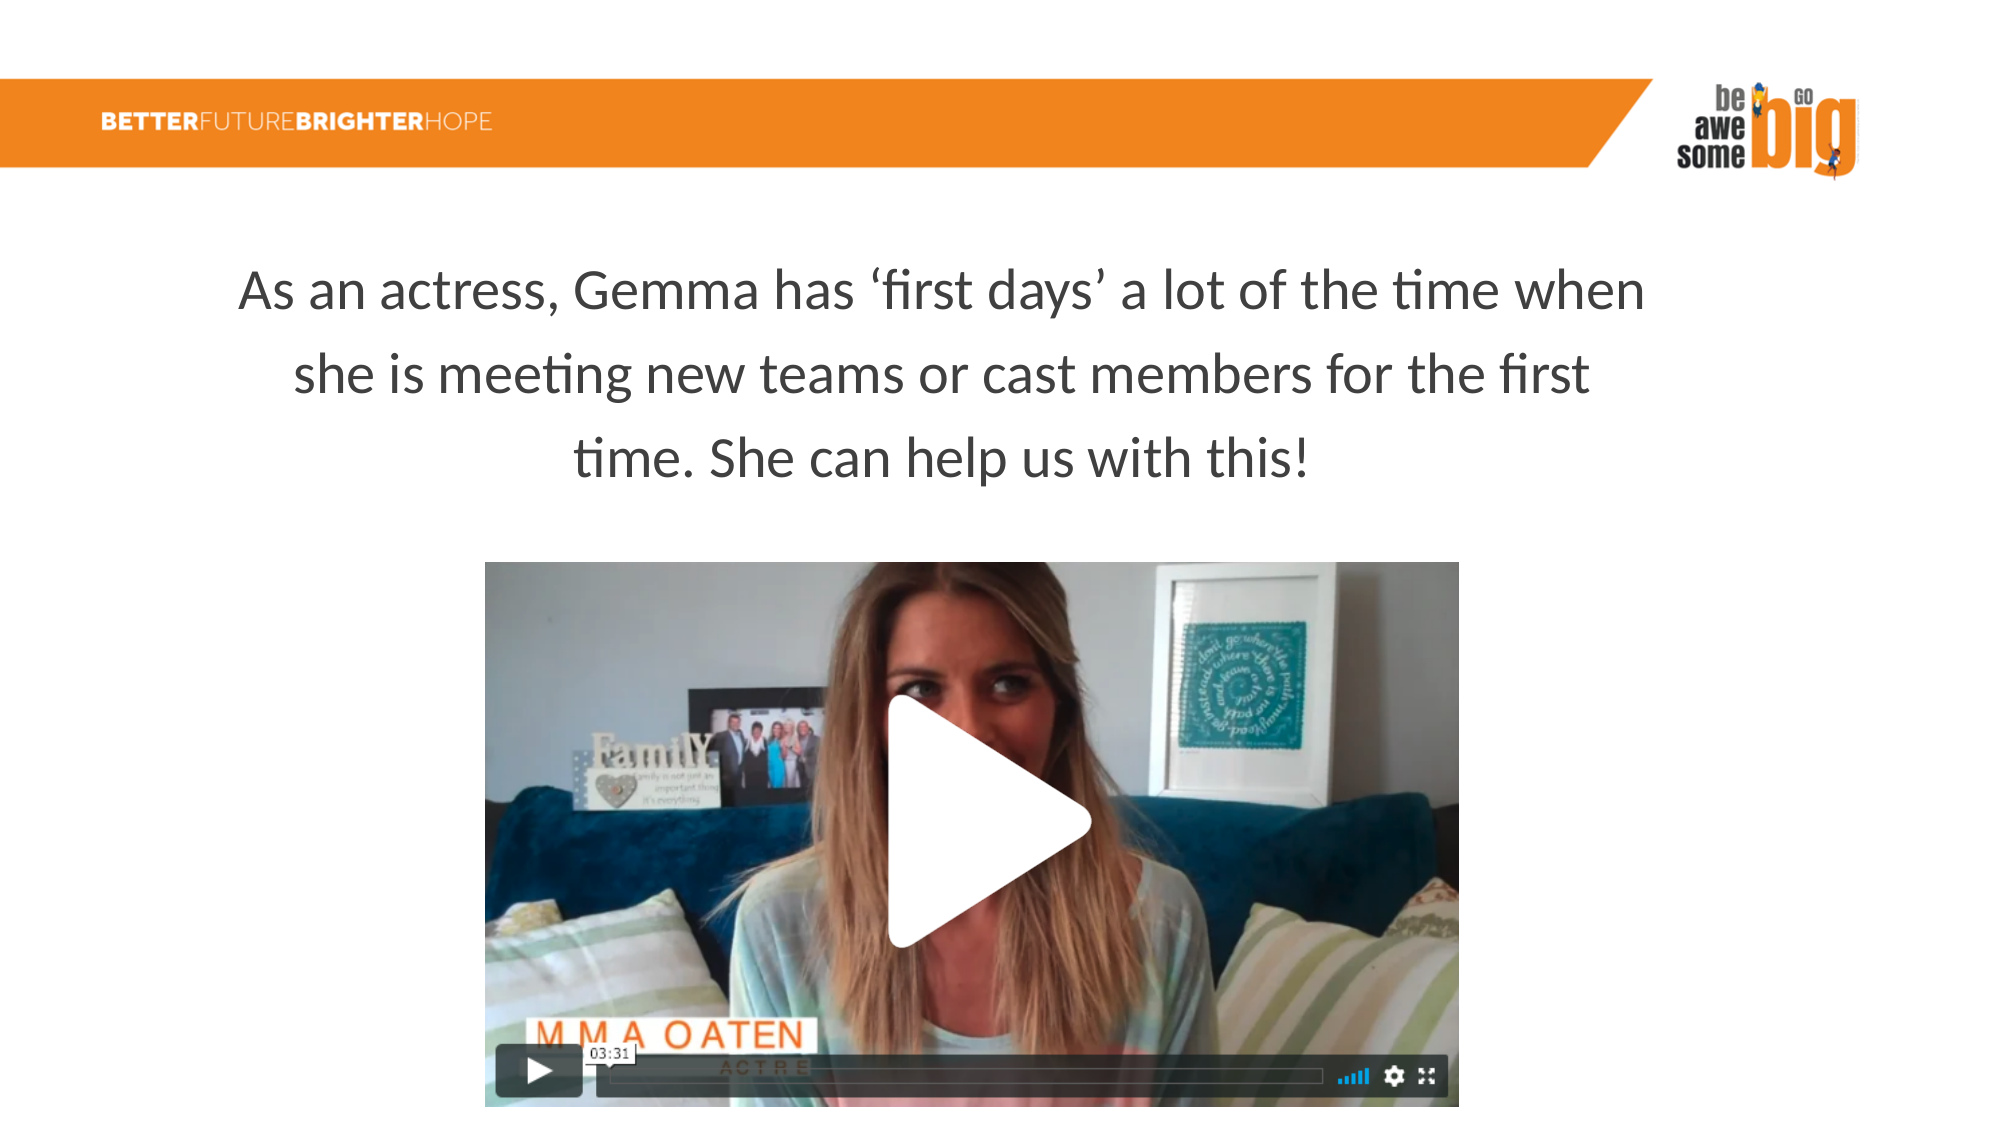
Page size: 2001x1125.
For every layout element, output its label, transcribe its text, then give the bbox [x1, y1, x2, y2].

text_box As an actress, Gemma has ‘first days’ a lot of the time when she is meeting new teams or cast members for the first time. She can help us with this! [216, 229, 1669, 497]
picture [0, 0, 2000, 1125]
